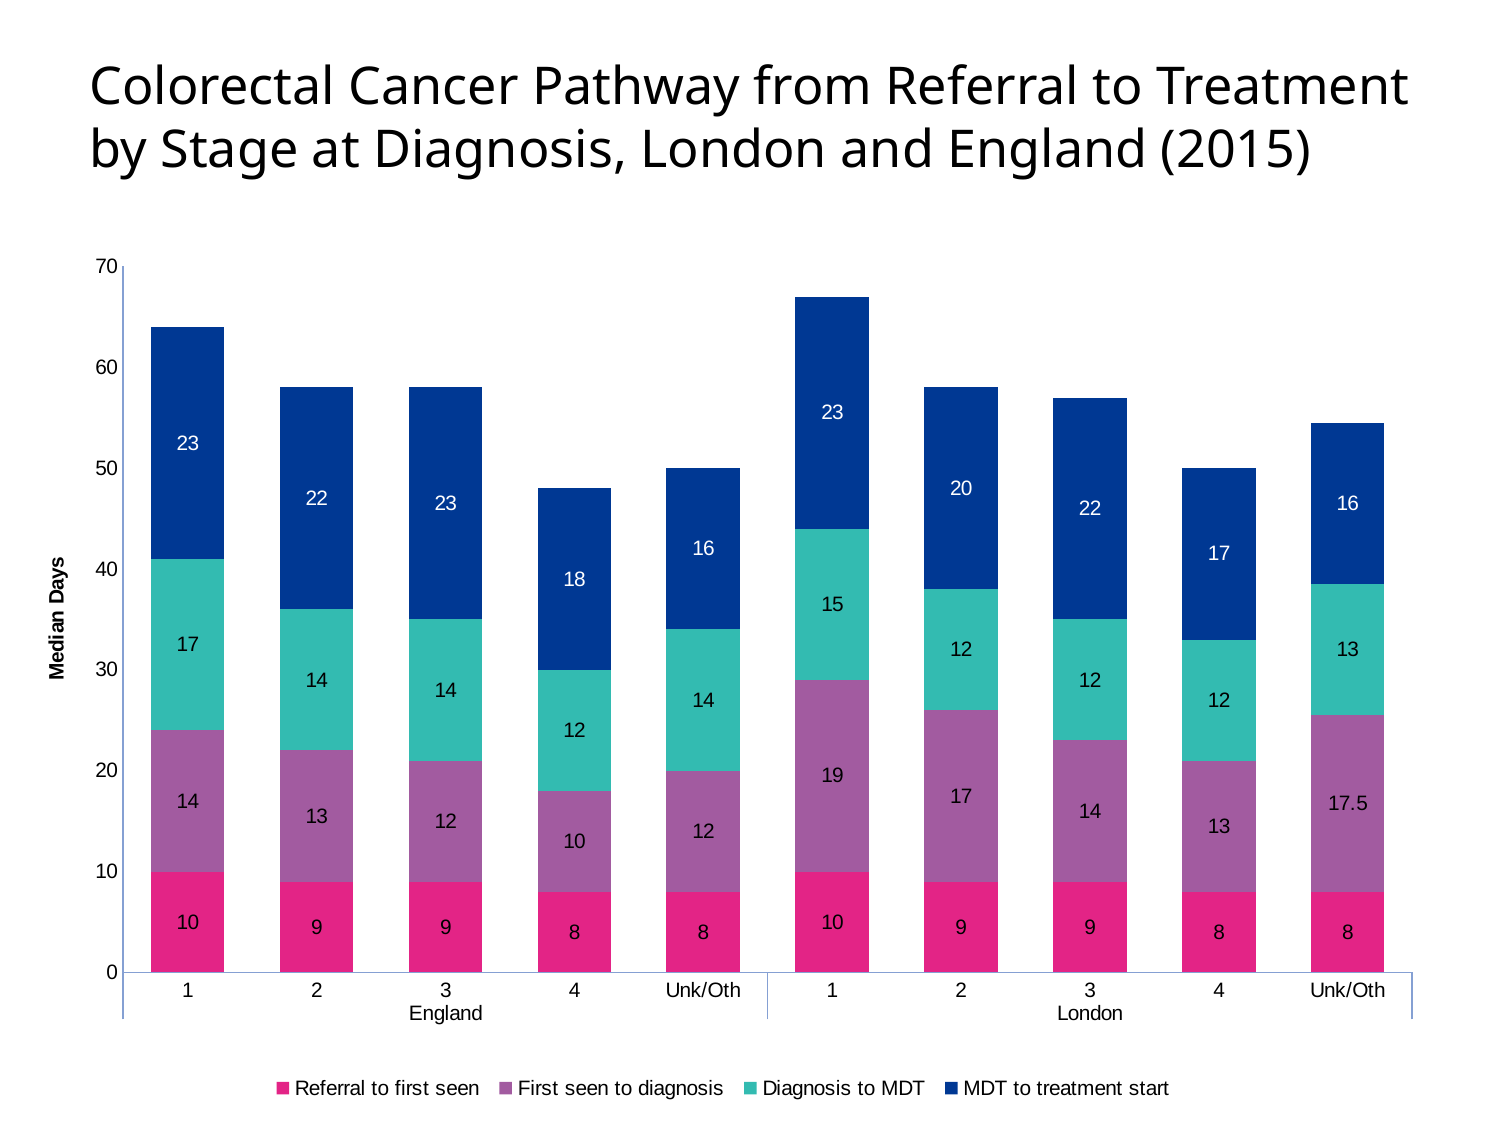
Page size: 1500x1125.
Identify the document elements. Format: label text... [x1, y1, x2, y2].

title Colorectal Cancer Pathway from Referral to Treatment by Stage at Diagnosis, London and England (2015) [75, 45, 1425, 233]
chart [17, 243, 1436, 1107]
